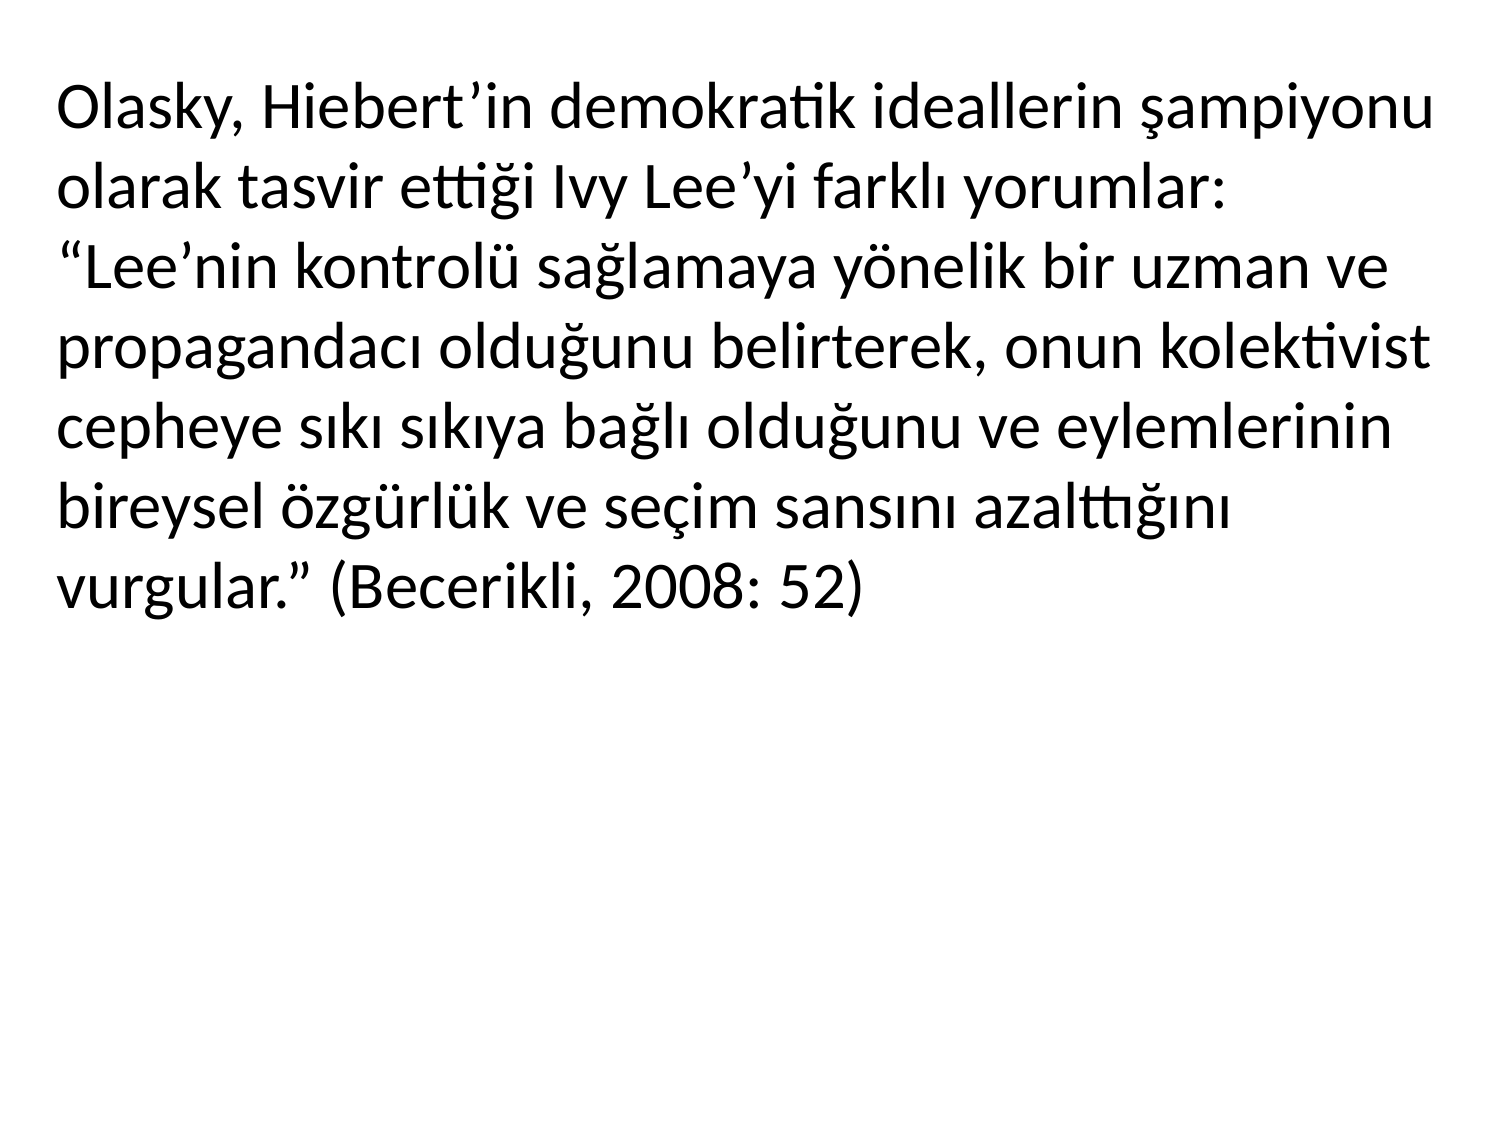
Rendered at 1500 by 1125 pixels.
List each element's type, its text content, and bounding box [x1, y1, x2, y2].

list Olasky, Hiebert’in demokratik ideallerin şampiyonu olarak tasvir ettiği Ivy Lee’yi farklı yorumlar: “Lee’nin kontrolü sağlamaya yönelik bir uzman ve propagandacı olduğunu belirterek, onun kolektivist cepheye sıkı sıkıya bağlı olduğunu ve eylemlerinin bireysel özgürlük ve seçim sansını azalttığını vurgular.” (Becerikli, 2008: 52) [41, 54, 1459, 1083]
